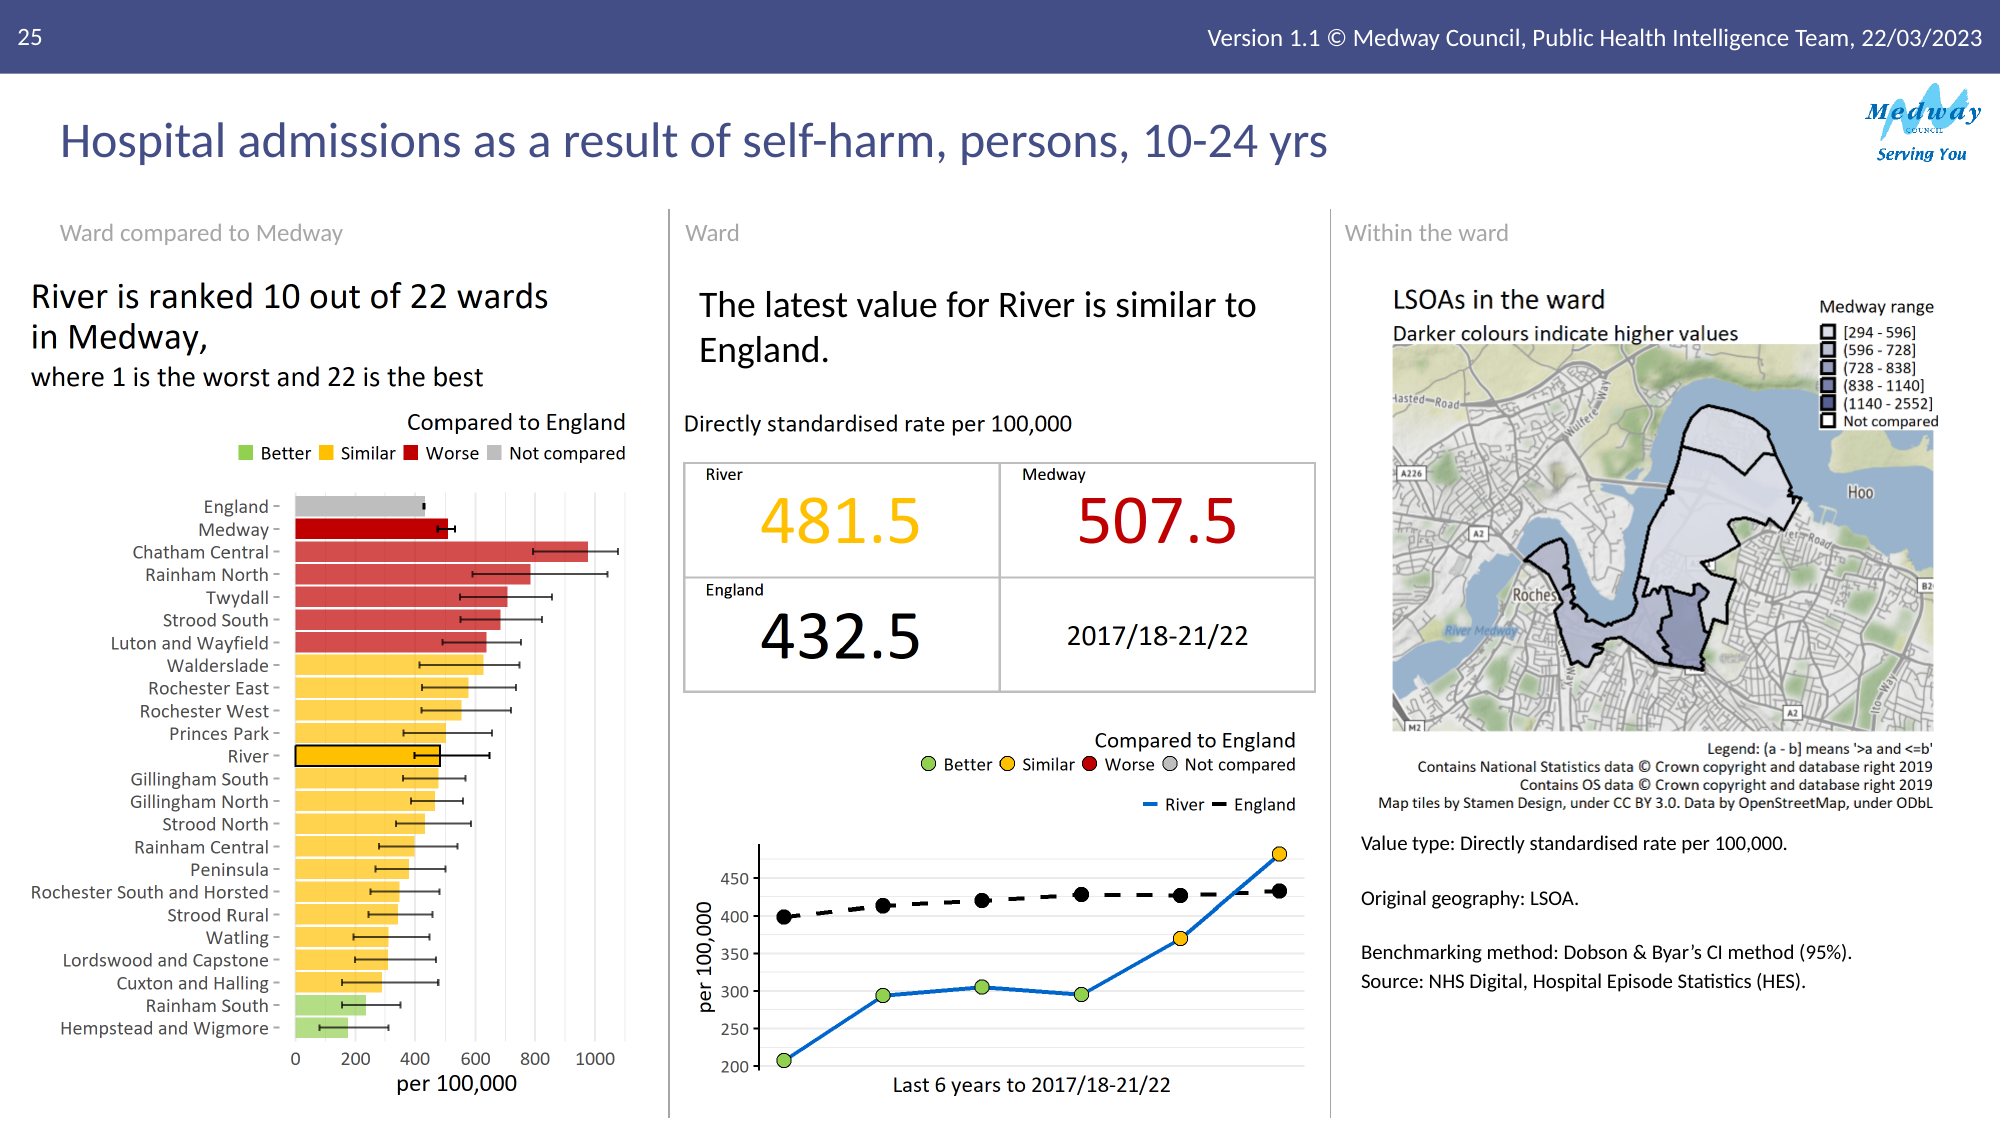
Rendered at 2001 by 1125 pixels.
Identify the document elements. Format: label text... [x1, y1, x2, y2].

title Hospital admissions as a result of self-harm, persons, 10-24 yrs [45, 83, 1866, 191]
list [19, 271, 646, 1107]
list Version 1.1 © Medway Council, Public Health Intelligence Team, 22/03/2023 [881, 2, 2000, 72]
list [683, 710, 1316, 1107]
list The latest value for River is similar to England. [684, 272, 1316, 386]
picture [1866, 83, 1981, 162]
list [683, 403, 1316, 693]
list Value type: Directly standardised rate per 100,000. Original geography: LSOA. Benchmarking method: Dobson & Byar’s CI method (95%). Source: NHS Digital, Hospital Episode Statistics (HES). [1346, 822, 1981, 1106]
slide_number 25 [2, 5, 239, 66]
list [1345, 278, 1981, 811]
